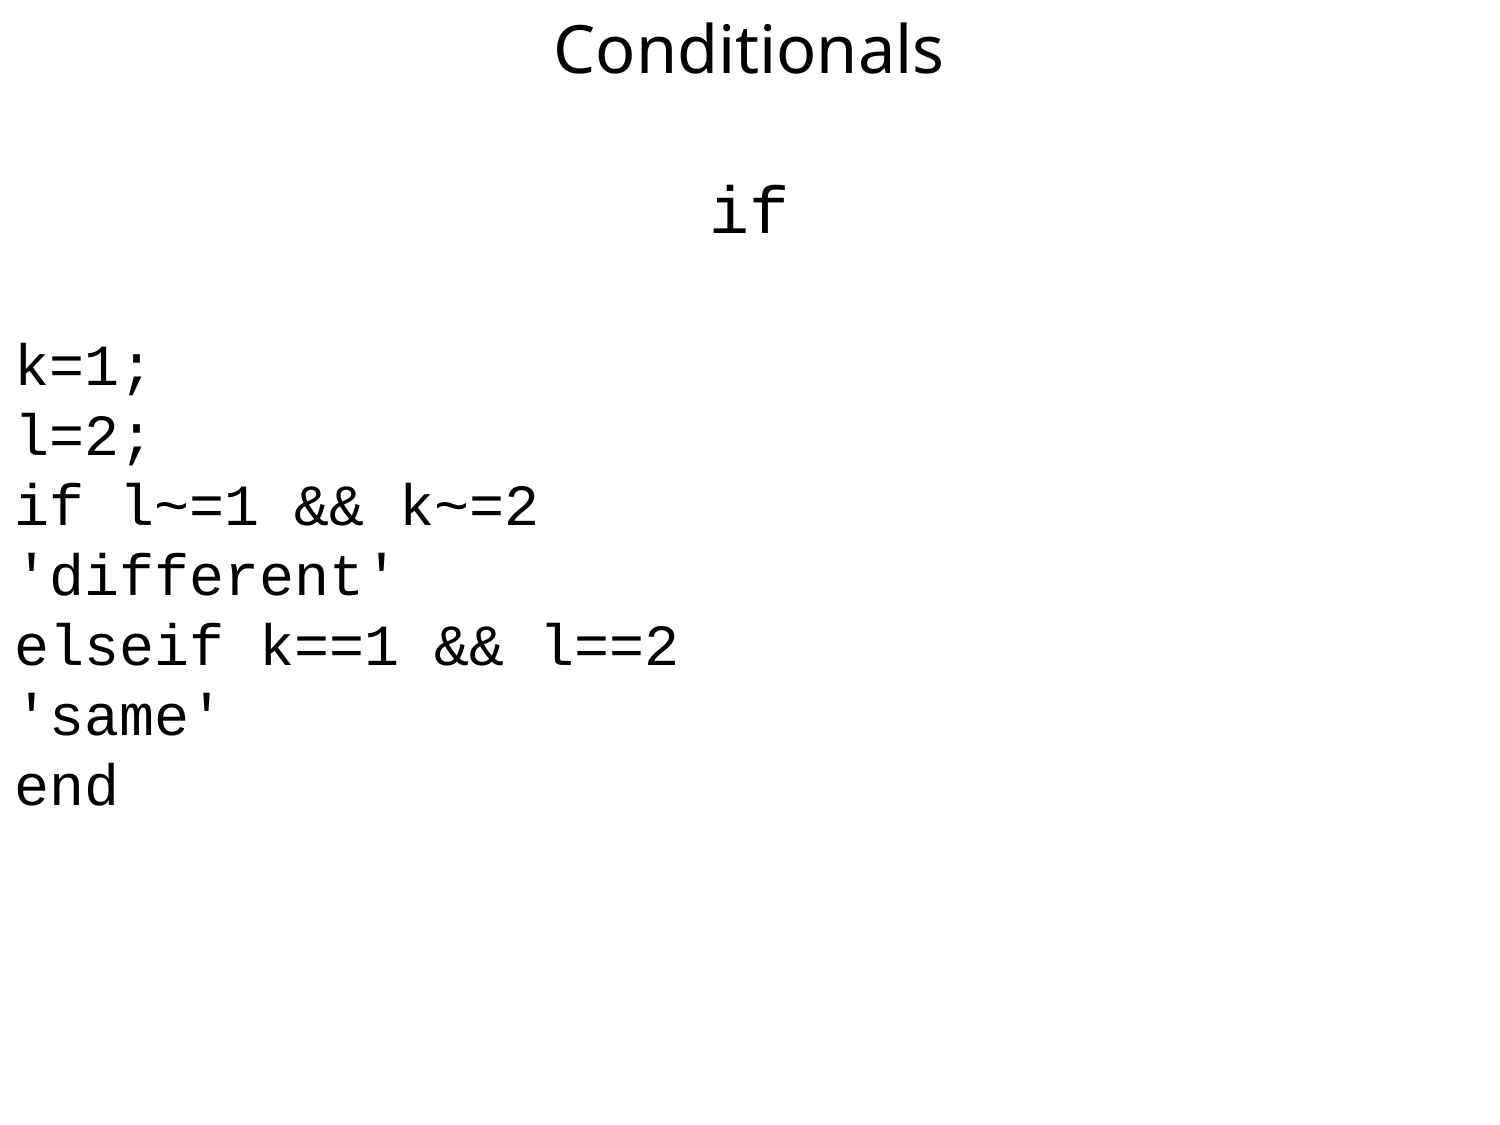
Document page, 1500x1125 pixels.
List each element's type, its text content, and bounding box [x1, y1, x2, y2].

text_box Conditionals if k=1; l=2; if l~=1 && k~=2 'different' elseif k==1 && l==2 'same' end [0, 0, 1500, 885]
